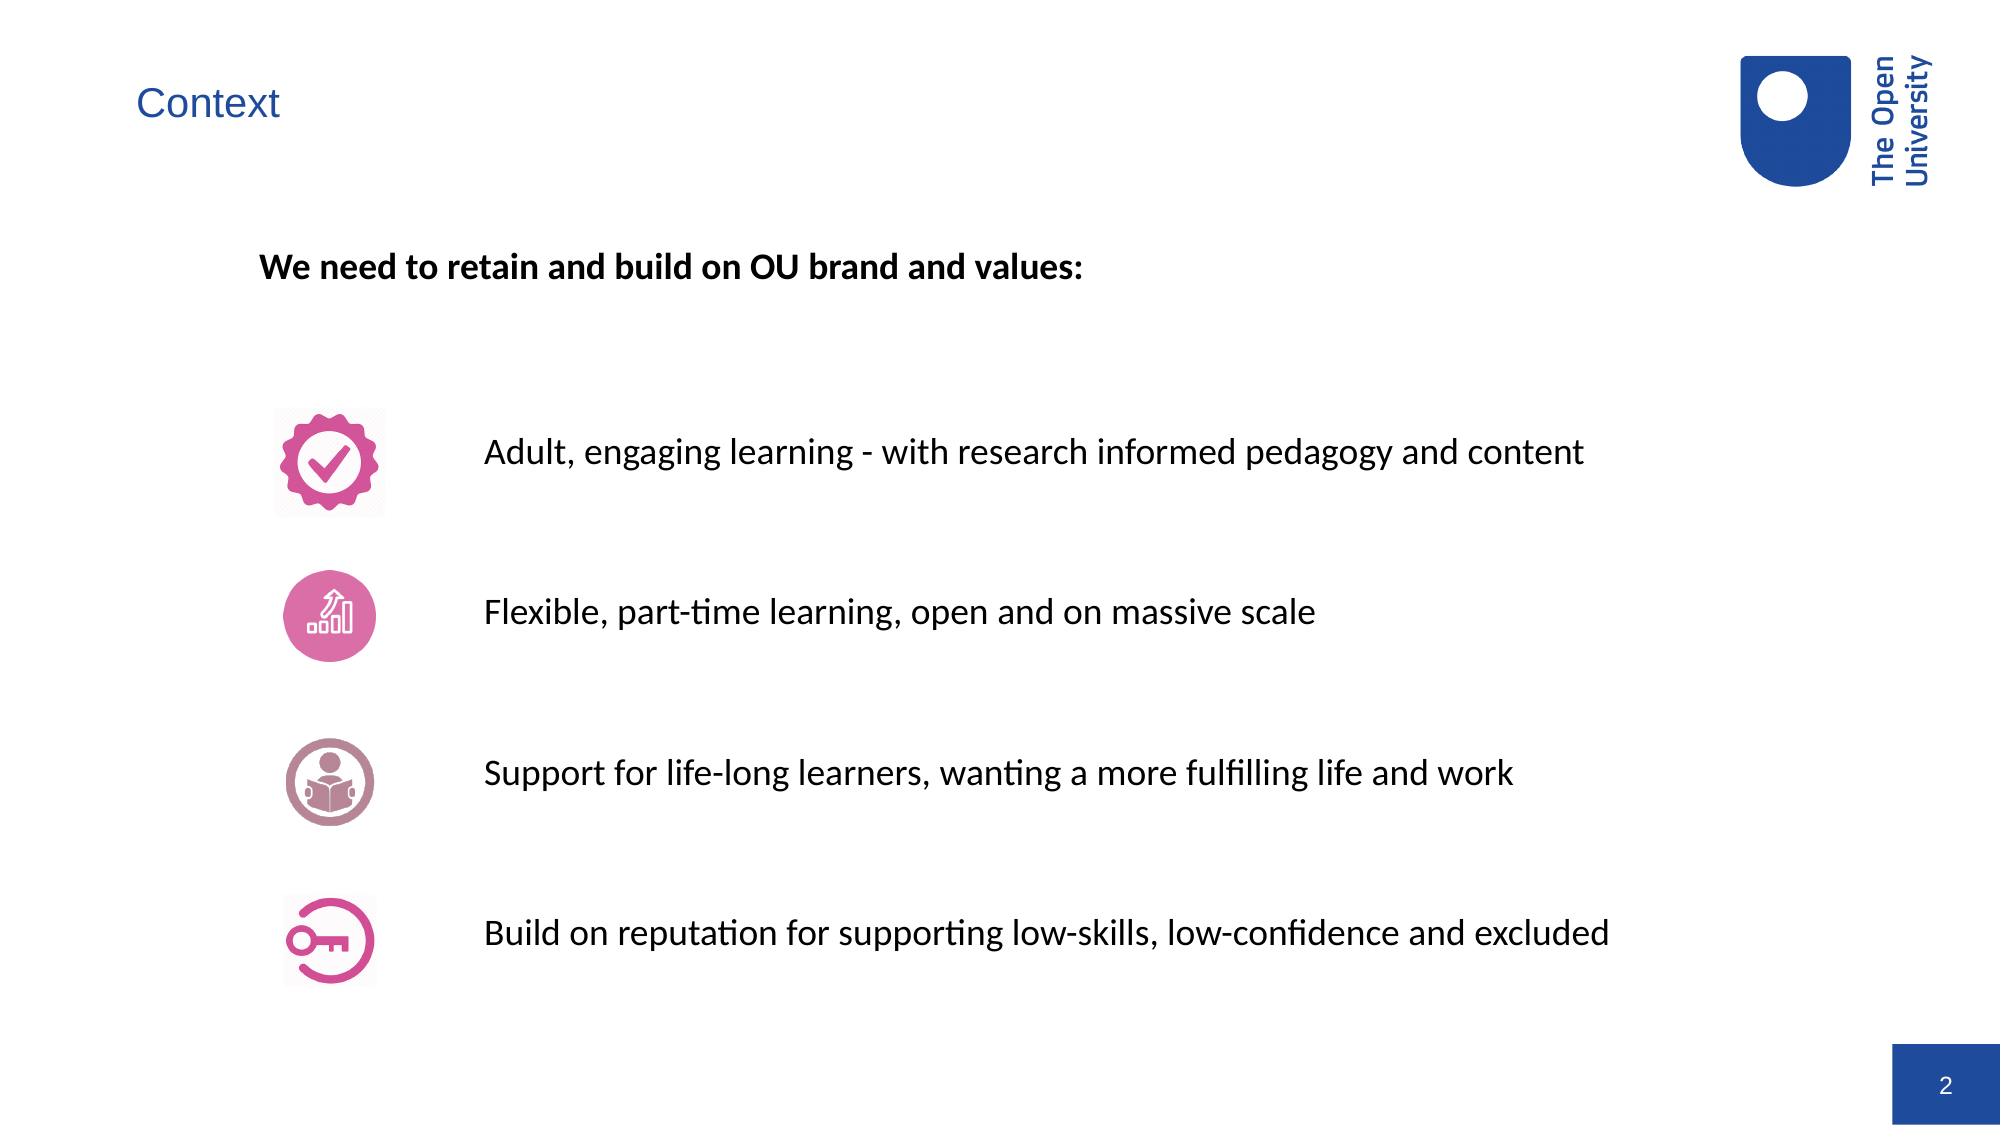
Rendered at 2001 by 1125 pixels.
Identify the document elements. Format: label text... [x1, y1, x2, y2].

picture [273, 407, 385, 517]
text_box Context [121, 68, 307, 134]
text_box We need to retain and build on OU brand and values: Adult, engaging learning - with research informed pedagogy and content Flexible, part-time learning, open and on massive scale Support for life-long learners, wanting a more fulfilling life and work Build on reputation for supporting low-skills, low-confidence and excluded [244, 235, 1887, 1125]
picture [283, 570, 376, 662]
picture [1732, 46, 1949, 196]
picture [283, 736, 376, 828]
picture [283, 894, 377, 987]
